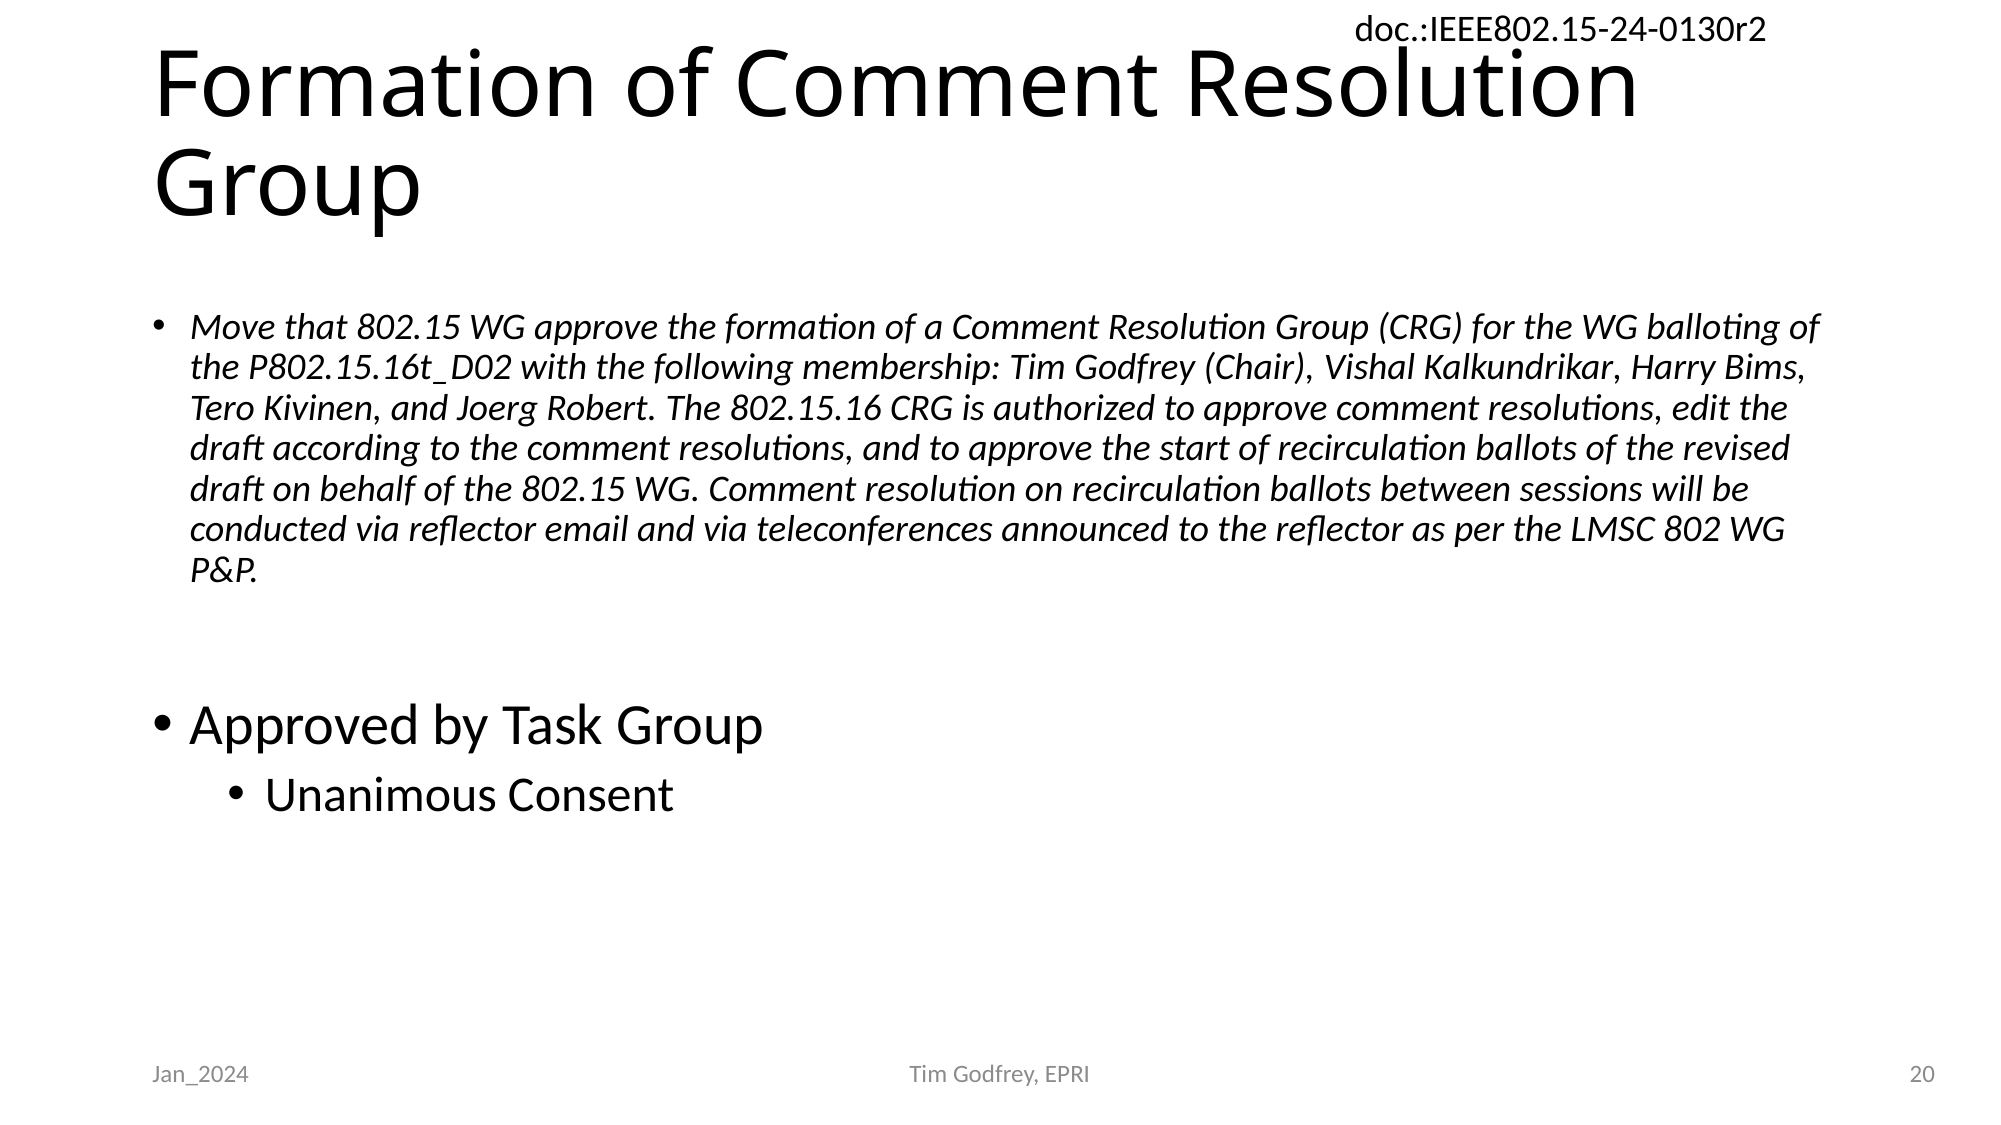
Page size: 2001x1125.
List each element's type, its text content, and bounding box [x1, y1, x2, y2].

slide_number Jan_2024 [137, 1042, 588, 1103]
slide_number 20 [1462, 1042, 1950, 1103]
footer Tim Godfrey, EPRI [662, 1042, 1338, 1103]
list Move that 802.15 WG approve the formation of a Comment Resolution Group (CRG) for the WG balloting of the P802.15.16t_D02 with the following membership: Tim Godfrey (Chair), Vishal Kalkundrikar, Harry Bims, Tero Kivinen, and Joerg Robert. The 802.15.16 CRG is authorized to approve comment resolutions, edit the draft according to the comment resolutions, and to approve the start of recirculation ballots of the revised draft on behalf of the 802.15 WG. Comment resolution on recirculation ballots between sessions will be conducted via reflector email and via teleconferences announced to the reflector as per the LMSC 802 WG P&P. Approved by Task Group Unanimous Consent [137, 299, 1863, 1014]
title Formation of Comment Resolution Group [137, 59, 1863, 213]
